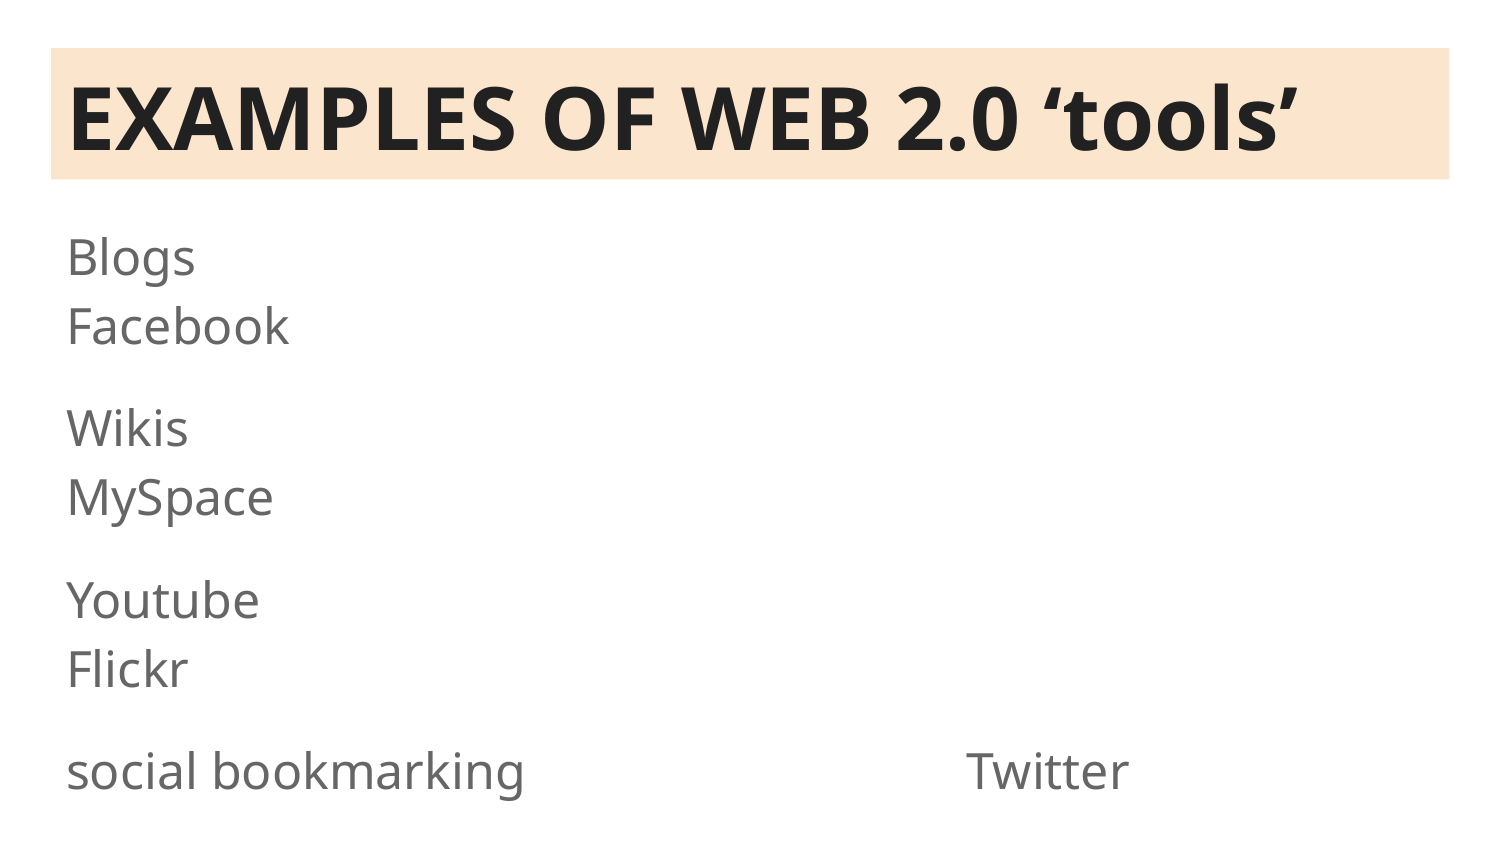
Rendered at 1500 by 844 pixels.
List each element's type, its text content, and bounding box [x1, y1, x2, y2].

list Blogs Facebook Wikis MySpace Youtube Flickr social bookmarking Twitter podcasts Skype webcasts [51, 201, 1449, 750]
title EXAMPLES OF WEB 2.0 ‘tools’ [51, 48, 1449, 180]
